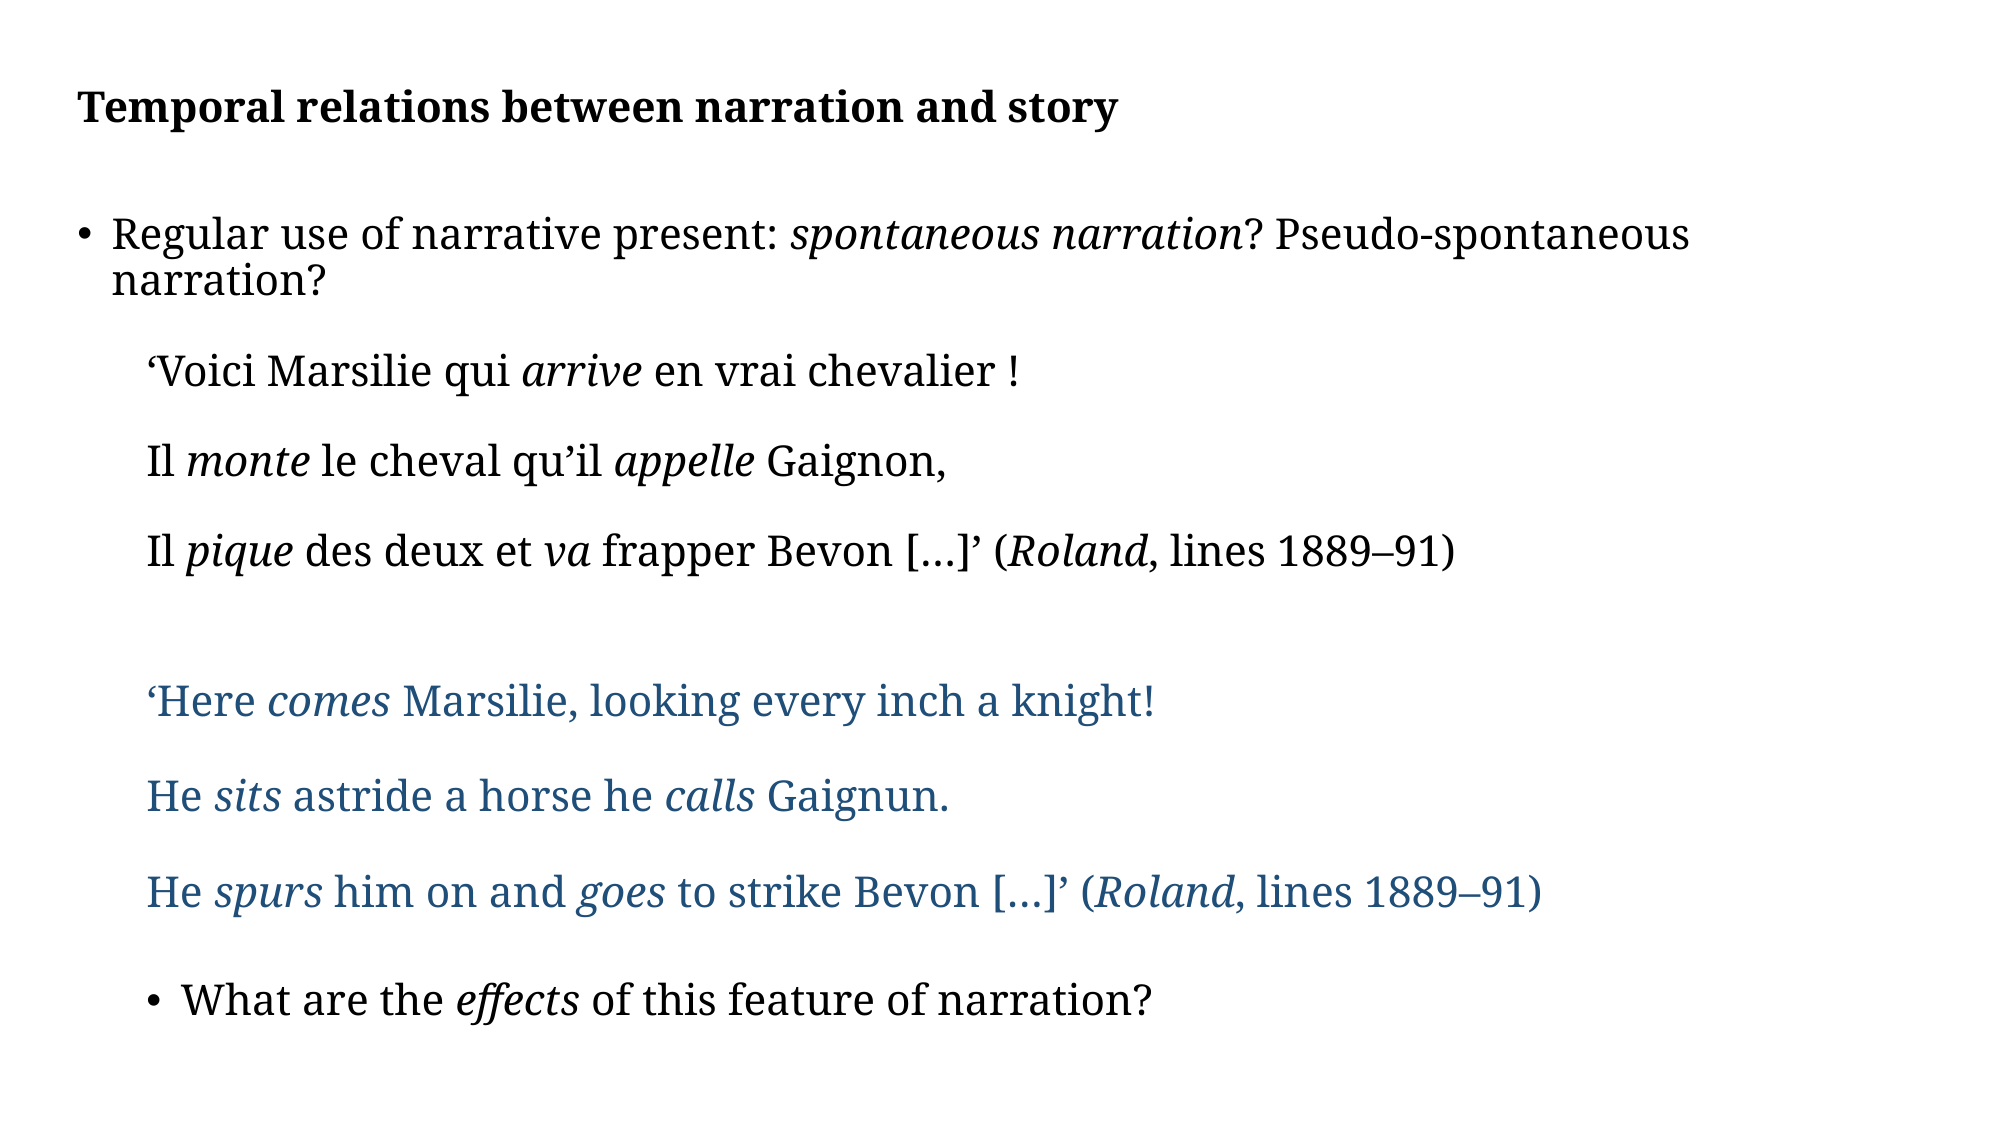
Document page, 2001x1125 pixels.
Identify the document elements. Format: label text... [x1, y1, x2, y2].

list Temporal relations between narration and story Regular use of narrative present: spontaneous narration? Pseudo-spontaneous narration? ‘Voici Marsilie qui arrive en vrai chevalier ! Il monte le cheval qu’il appelle Gaignon, Il pique des deux et va frapper Bevon […]’ (Roland, lines 1889–91) ‘Here comes Marsilie, looking every inch a knight! He sits astride a horse he calls Gaignun. He spurs him on and goes to strike Bevon […]’ (Roland, lines 1889–91) What are the effects of this feature of narration? [62, 78, 1893, 1044]
